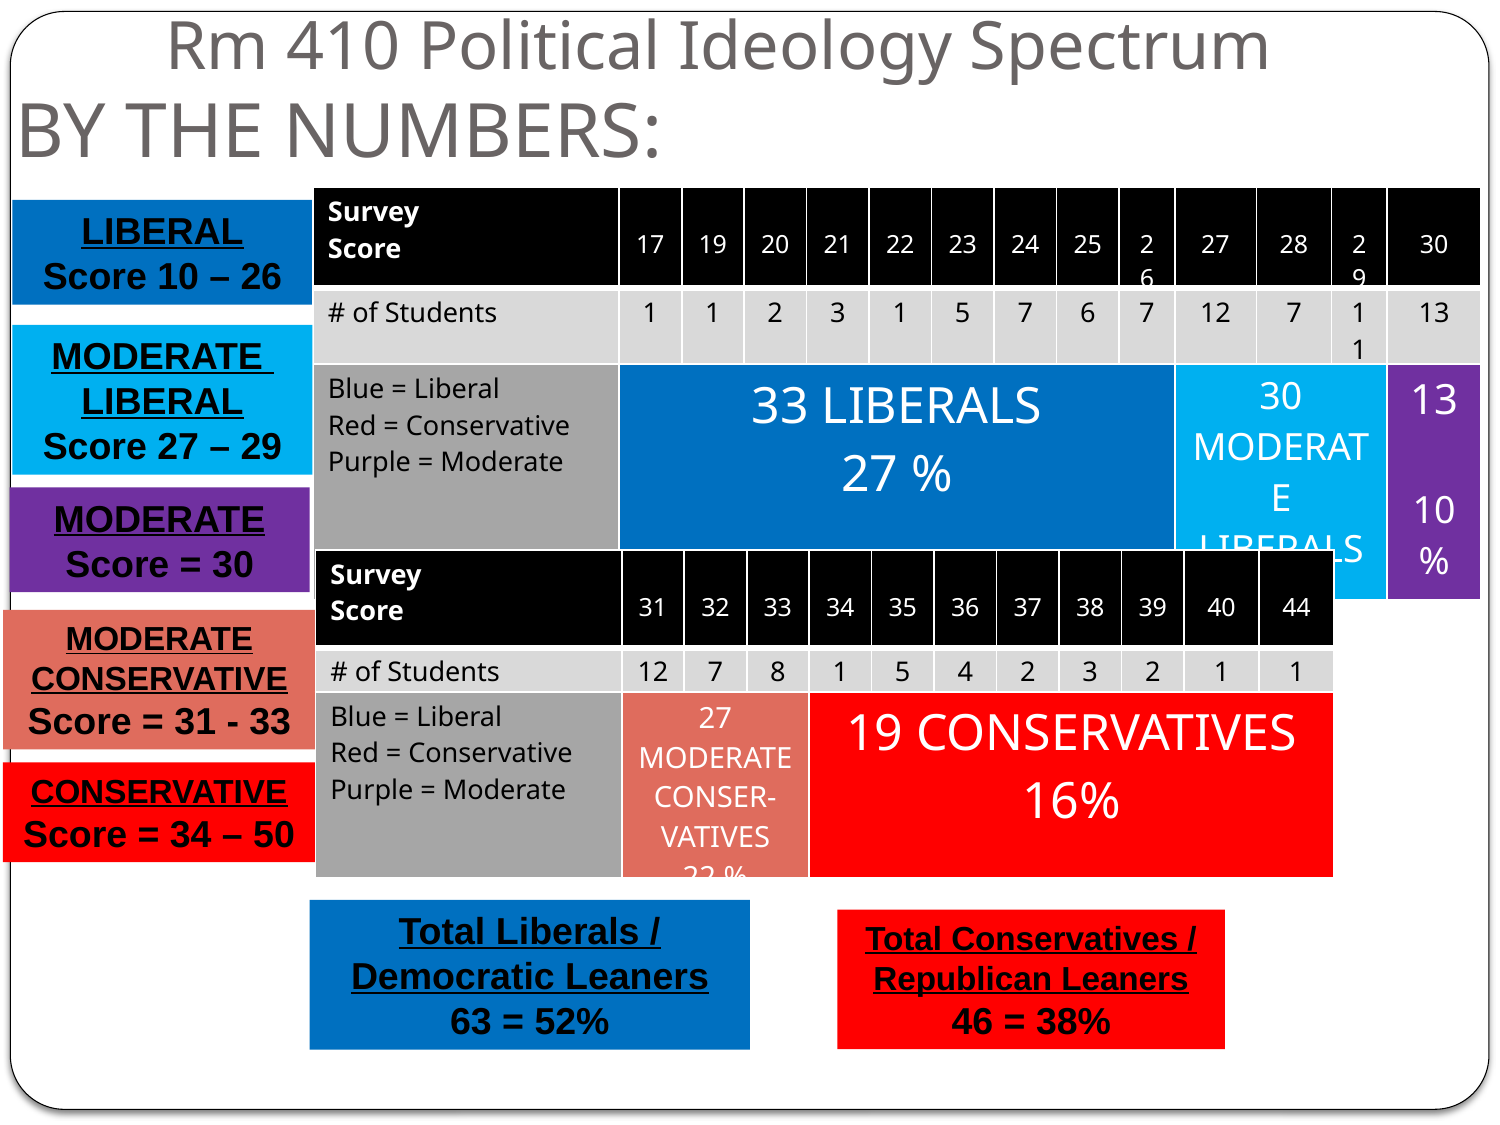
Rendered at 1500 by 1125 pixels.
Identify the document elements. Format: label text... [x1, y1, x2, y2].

table_cell 33 LIBERALS 27 % [620, 365, 1174, 549]
table_header 31 [623, 551, 683, 645]
table_cell 1 [1185, 651, 1258, 691]
table_header 36 [935, 551, 996, 645]
text_box CONSERVATIVE Score = 34 – 50 [2, 762, 315, 863]
table_cell 11 [1332, 291, 1386, 363]
table_header 44 [1260, 551, 1333, 645]
title Rm 410 Political Ideology Spectrum BY THE NUMBERS: [0, 2, 1500, 188]
table_header 40 [1185, 551, 1258, 645]
table_cell 12 [623, 651, 683, 691]
table_header 23 [932, 188, 993, 285]
table_cell 5 [872, 651, 933, 691]
table_header 34 [810, 551, 871, 645]
table_header 17 [620, 188, 681, 285]
table_cell 1 [1260, 651, 1333, 691]
table_header 29 [1332, 188, 1386, 285]
table_header 33 [748, 551, 808, 645]
table_cell 13 10% [1388, 365, 1480, 599]
table_cell 1 [810, 651, 871, 691]
table_cell 7 [1120, 291, 1174, 363]
table_cell 7 [685, 651, 746, 691]
table_header 26 [1120, 188, 1174, 285]
text_box MODERATE LIBERAL Score 27 – 29 [12, 324, 313, 475]
text_box MODERATE CONSERVATIVE Score = 31 - 33 [3, 609, 315, 750]
table_header 22 [870, 188, 931, 285]
table_cell 8 [748, 651, 808, 691]
table_header 19 [683, 188, 743, 285]
table_cell 27 MODERATE CONSER- VATIVES 22 % [623, 693, 808, 877]
table_cell Blue = Liberal Red = Conservative Purple = Moderate [314, 365, 618, 549]
table_cell 2 [1122, 651, 1183, 691]
table_cell 13 [1388, 291, 1480, 363]
table_cell # of Students [314, 291, 618, 363]
table_cell 4 [935, 651, 996, 691]
table_header 32 [685, 551, 746, 645]
table_cell 1 [683, 291, 743, 363]
table_header 24 [995, 188, 1056, 285]
table_cell 7 [995, 291, 1056, 363]
table_cell 1 [870, 291, 931, 363]
text_box LIBERAL Score 10 – 26 [12, 199, 312, 305]
table_cell 30 MODERATE LIBERALS 25% [1176, 365, 1386, 599]
table_cell 3 [807, 291, 868, 363]
table_cell 3 [1060, 651, 1121, 691]
table_header 28 [1257, 188, 1331, 285]
table_cell 12 [1176, 291, 1256, 363]
table_header 30 [1388, 188, 1480, 285]
table_cell # of Students [316, 651, 621, 691]
table_cell 1 [620, 291, 681, 363]
table_header 35 [872, 551, 933, 645]
table_cell Blue = Liberal Red = Conservative Purple = Moderate [316, 693, 621, 877]
table_cell 2 [997, 651, 1058, 691]
text_box MODERATE Score = 30 [9, 487, 310, 593]
table_cell 7 [1257, 291, 1331, 363]
table_header 25 [1057, 188, 1118, 285]
text_box Total Liberals / Democratic Leaners 63 = 52% [309, 899, 750, 1050]
text_box Total Conservatives / Republican Leaners 46 = 38% [837, 909, 1225, 1050]
table_header 21 [807, 188, 868, 285]
table_cell 19 CONSERVATIVES 16% [810, 693, 1333, 877]
table_header Survey Score [316, 551, 621, 645]
table_cell 5 [932, 291, 993, 363]
table_cell 6 [1057, 291, 1118, 363]
table_header 20 [745, 188, 806, 285]
table_header 27 [1176, 188, 1256, 285]
table_header 37 [997, 551, 1058, 645]
table_header Survey Score [314, 188, 618, 285]
table_header 38 [1060, 551, 1121, 645]
table_header 39 [1122, 551, 1183, 645]
table_cell 2 [745, 291, 806, 363]
